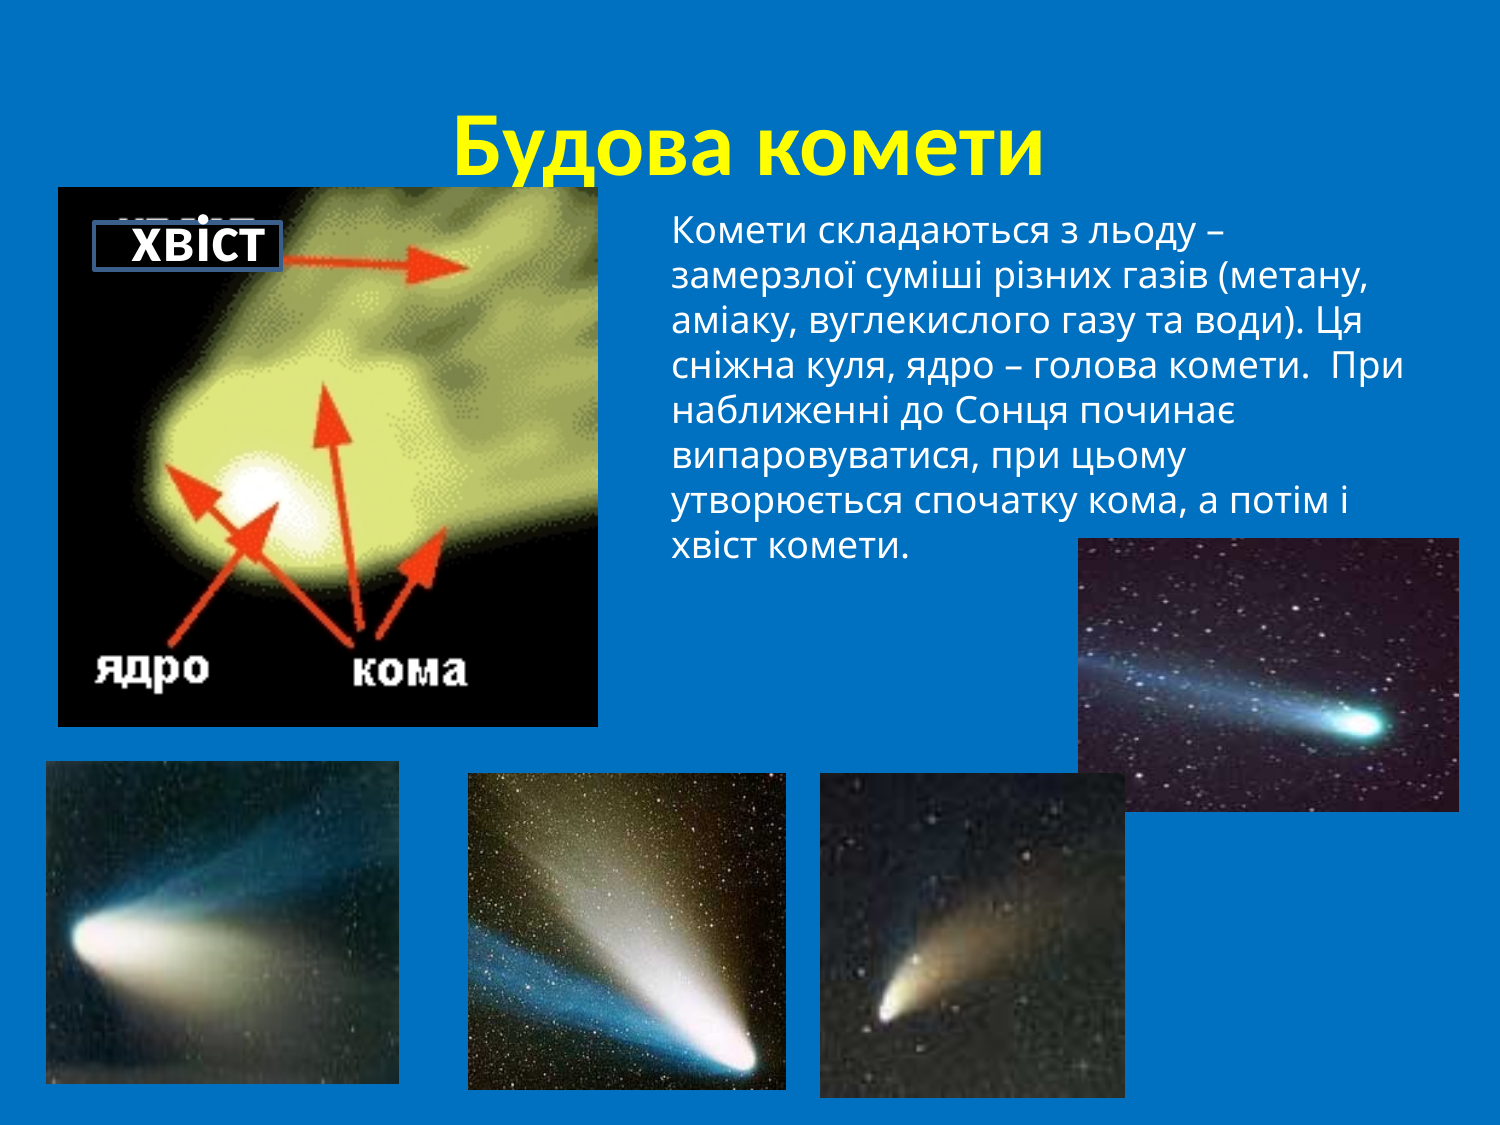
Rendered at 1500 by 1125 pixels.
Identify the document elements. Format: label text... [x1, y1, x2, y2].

title Будова комети [75, 45, 1425, 233]
picture [46, 761, 399, 1085]
picture [820, 538, 1459, 1098]
picture [58, 187, 598, 727]
picture [468, 773, 786, 1091]
text_box Комети складаються з льоду – замерзлої суміші різних газів (метану, аміаку, вуглекислого газу та води). Ця сніжна куля, ядро – голова комети. При наближенні до Сонця починає випаровуватися, при цьому утворюється спочатку кома, а потім і хвіст комети. [656, 199, 1430, 574]
